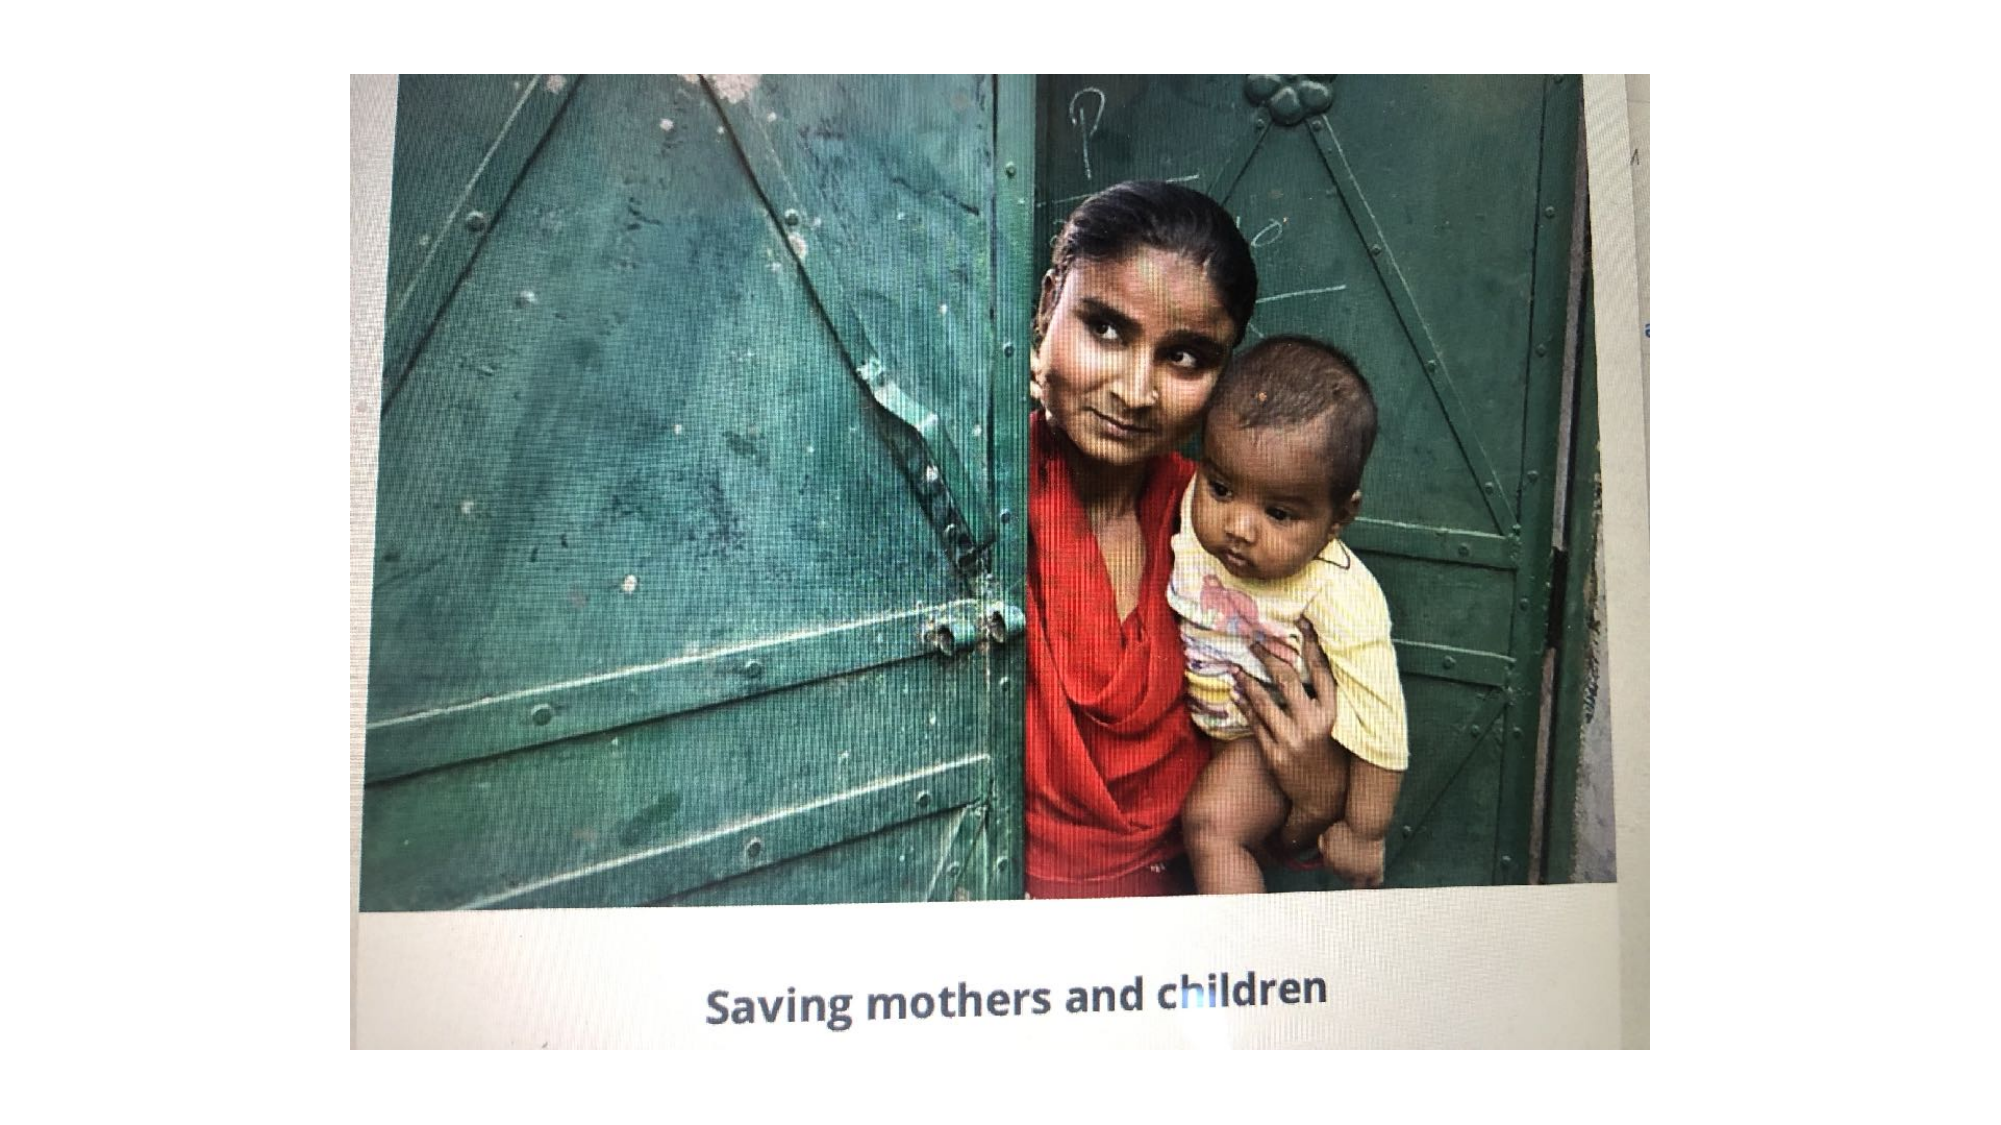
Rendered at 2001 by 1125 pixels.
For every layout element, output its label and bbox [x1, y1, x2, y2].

picture [349, 74, 1651, 1051]
